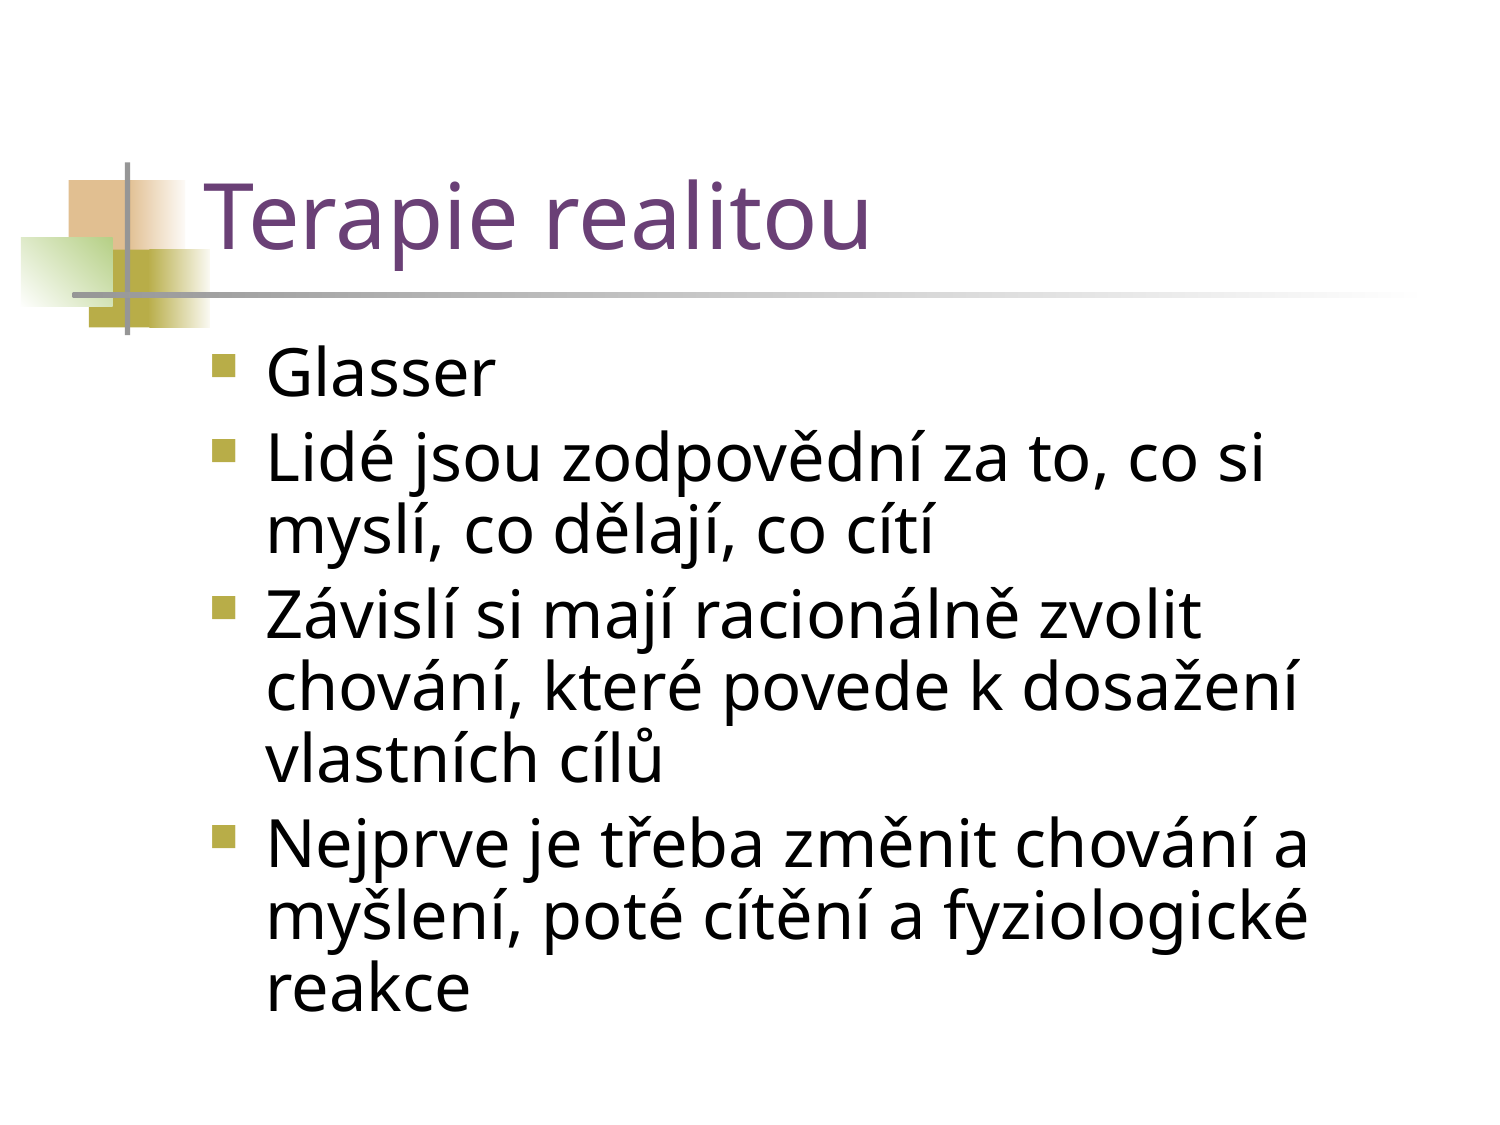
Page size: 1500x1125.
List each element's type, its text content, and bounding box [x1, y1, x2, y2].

list Glasser Lidé jsou zodpovědní za to, co si myslí, co dělají, co cítí Závislí si mají racionálně zvolit chování, které povede k dosažení vlastních cílů Nejprve je třeba změnit chování a myšlení, poté cítění a fyziologické reakce [193, 331, 1469, 1006]
title Terapie realitou [188, 35, 1468, 275]
